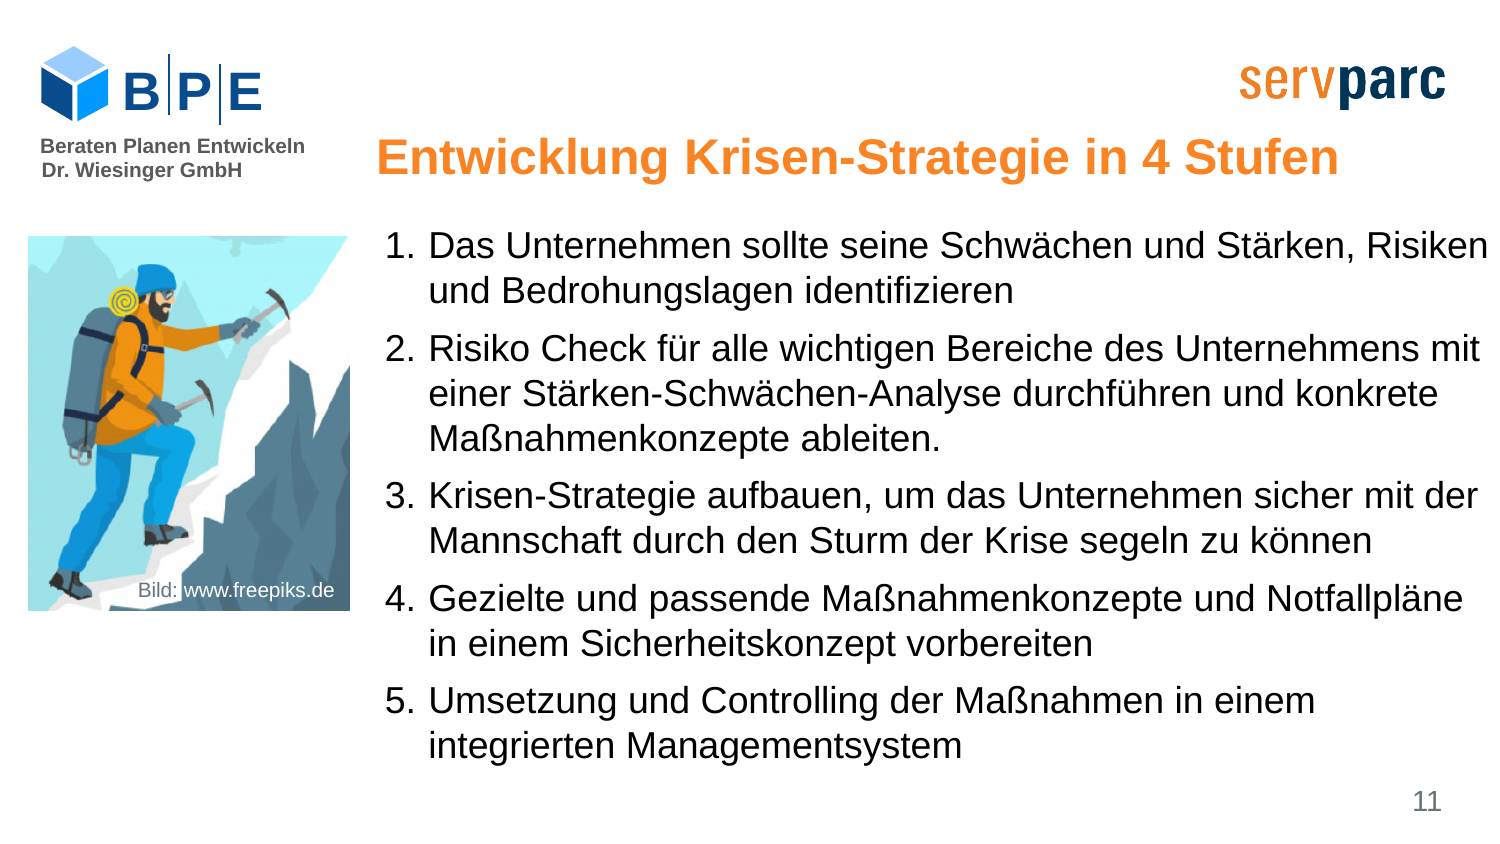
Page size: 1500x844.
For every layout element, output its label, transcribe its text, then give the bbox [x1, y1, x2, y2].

text_box B P E [116, 50, 298, 124]
text_box Das Unternehmen sollte seine Schwächen und Stärken, Risiken und Bedrohungslagen identifizieren Risiko Check für alle wichtigen Bereiche des Unternehmens mit einer Stärken-Schwächen-Analyse durchführen und konkrete Maßnahmenkonzepte ableiten. Krisen-Strategie aufbauen, um das Unternehmen sicher mit der Mannschaft durch den Sturm der Krise segeln zu können Gezielte und passende Maßnahmenkonzepte und Notfallpläne in einem Sicherheitskonzept vorbereiten Umsetzung und Controlling der Maßnahmen in einem integrierten Managementsystem [370, 168, 1500, 774]
text_box [357, 77, 1500, 164]
text_box Dr. Wiesinger GmbH [26, 148, 361, 186]
text_box Entwicklung Krisen-Strategie in 4 Stufen [361, 164, 1356, 192]
slide_number 11 [1092, 782, 1443, 828]
text_box Beraten Planen Entwickeln [25, 124, 357, 162]
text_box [41, 48, 109, 122]
picture [27, 236, 350, 612]
picture [1240, 66, 1445, 77]
